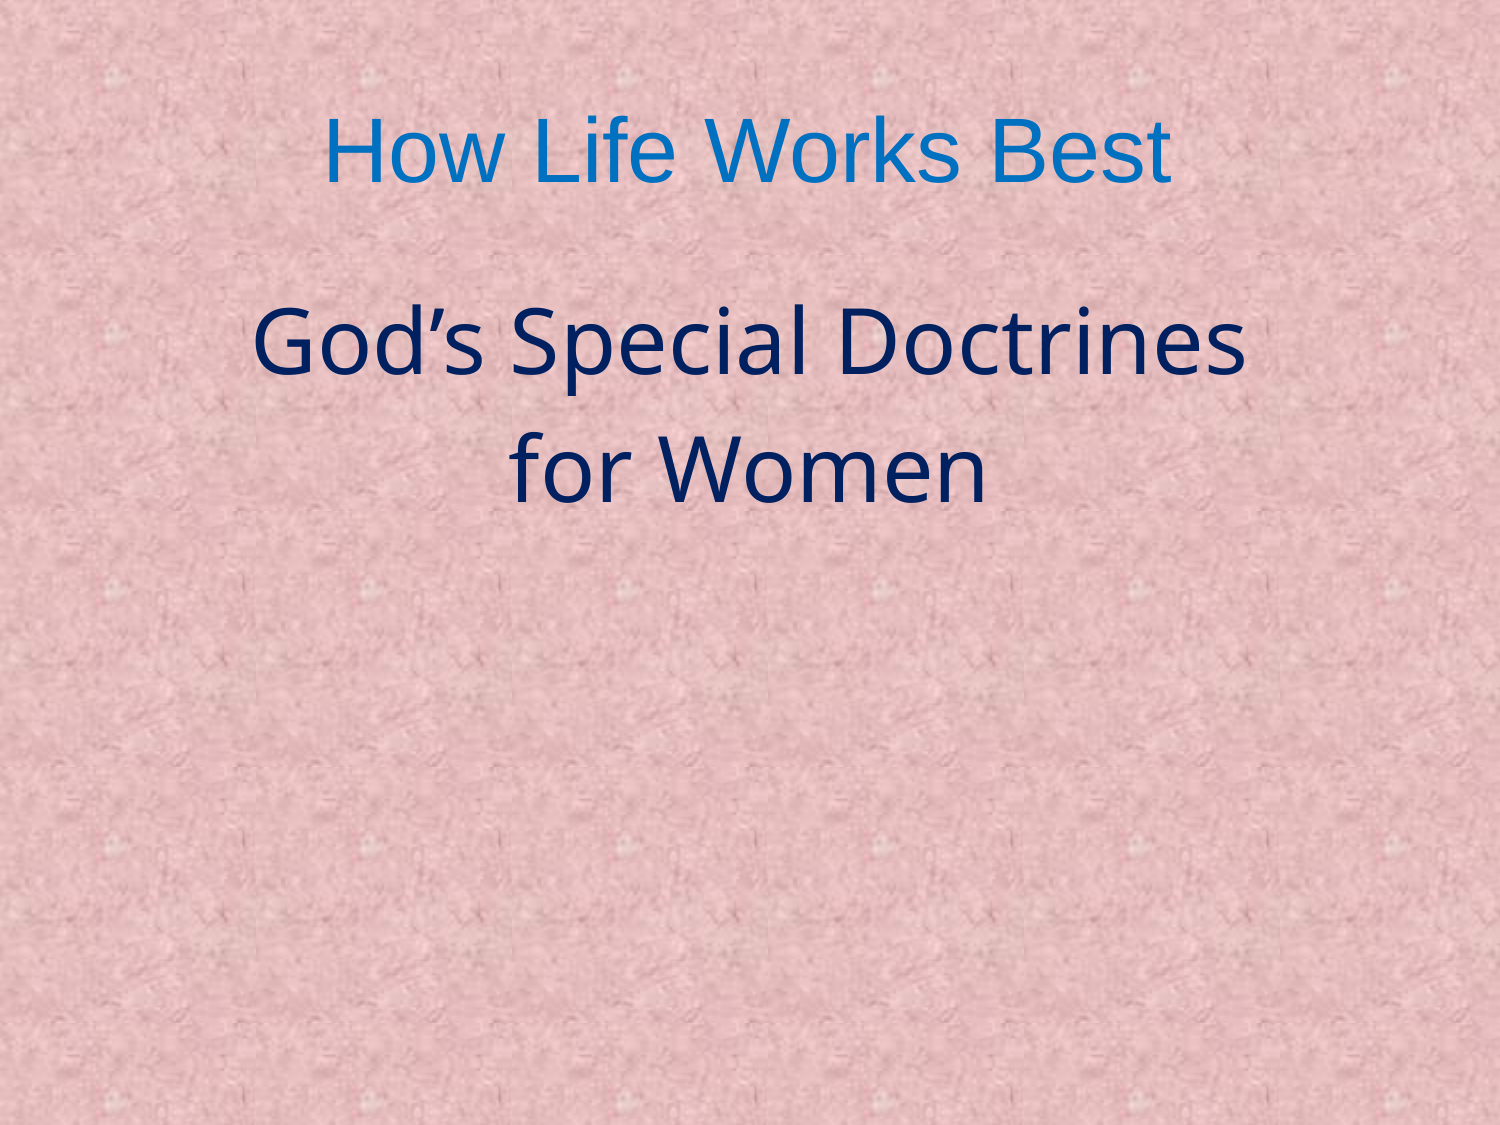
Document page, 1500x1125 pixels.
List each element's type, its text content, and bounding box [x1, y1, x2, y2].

picture [0, 0, 1500, 1125]
list God’s Special Doctrines for Women [49, 275, 1451, 1001]
title How Life Works Best [49, 37, 1446, 255]
